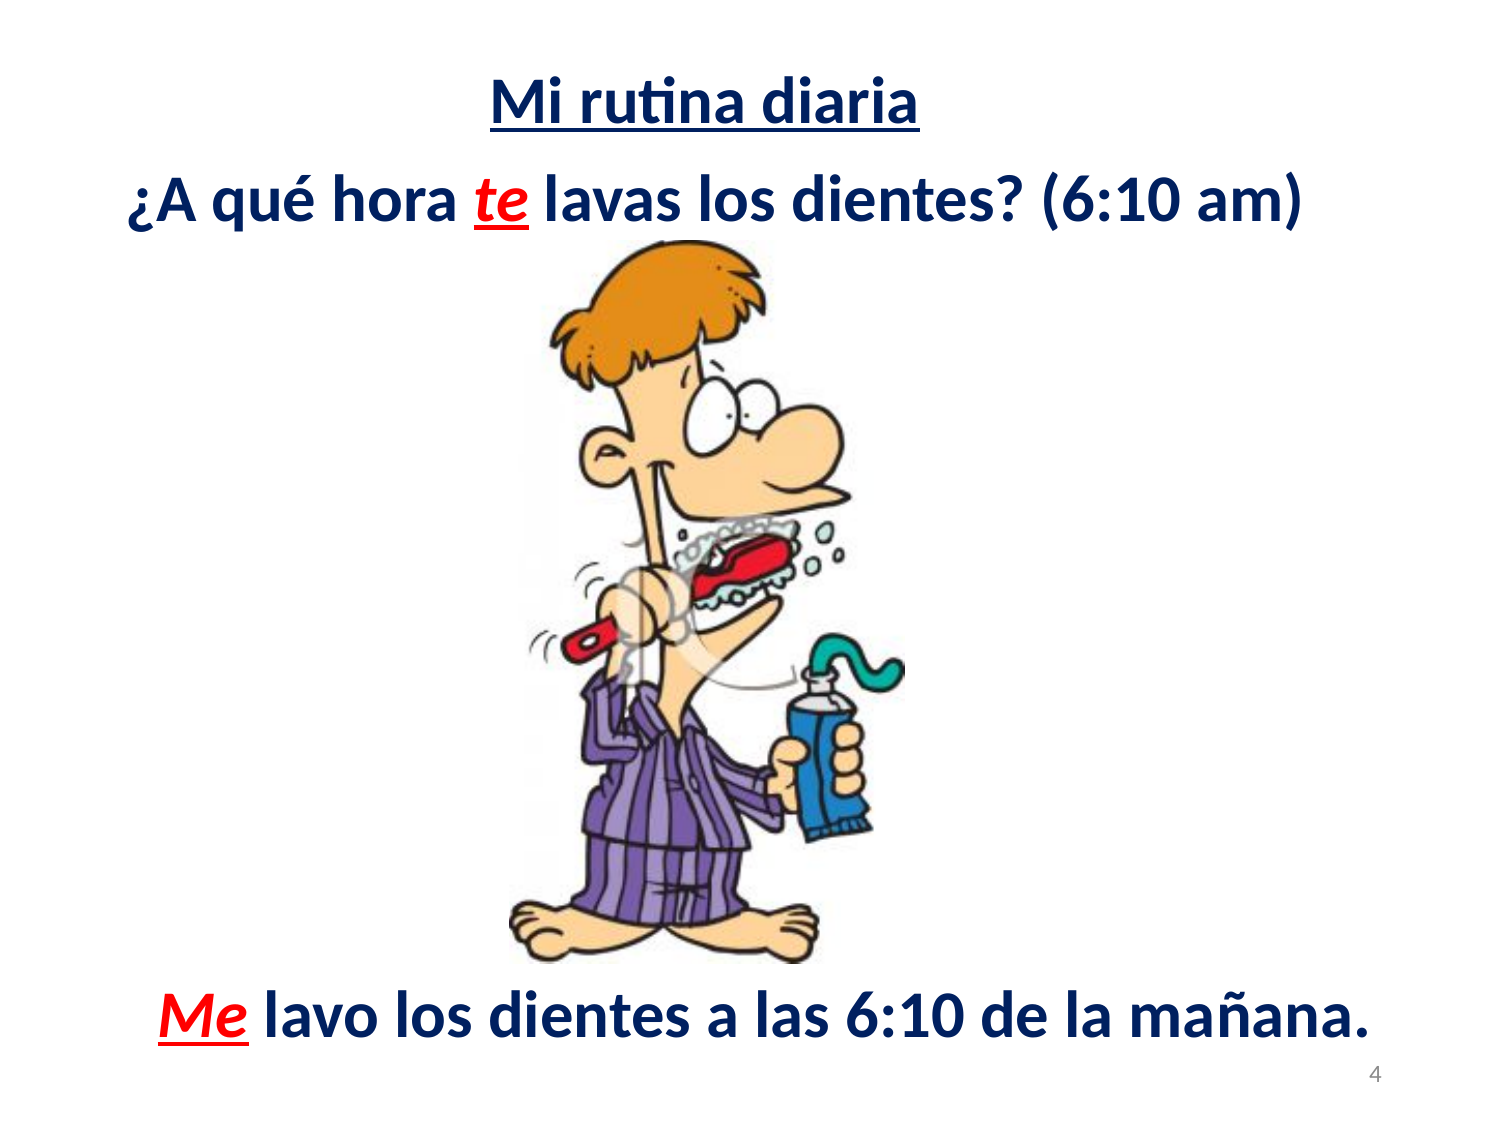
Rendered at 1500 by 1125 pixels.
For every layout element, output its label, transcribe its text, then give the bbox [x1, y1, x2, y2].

text_box Me lavo los dientes a las 6:10 de la mañana. [142, 963, 1388, 1059]
picture [509, 240, 905, 964]
slide_number 4 [1059, 1042, 1397, 1103]
text_box Mi rutina diaria [474, 49, 947, 145]
text_box ¿A qué hora te lavas los dientes? (6:10 am) [110, 146, 1320, 242]
